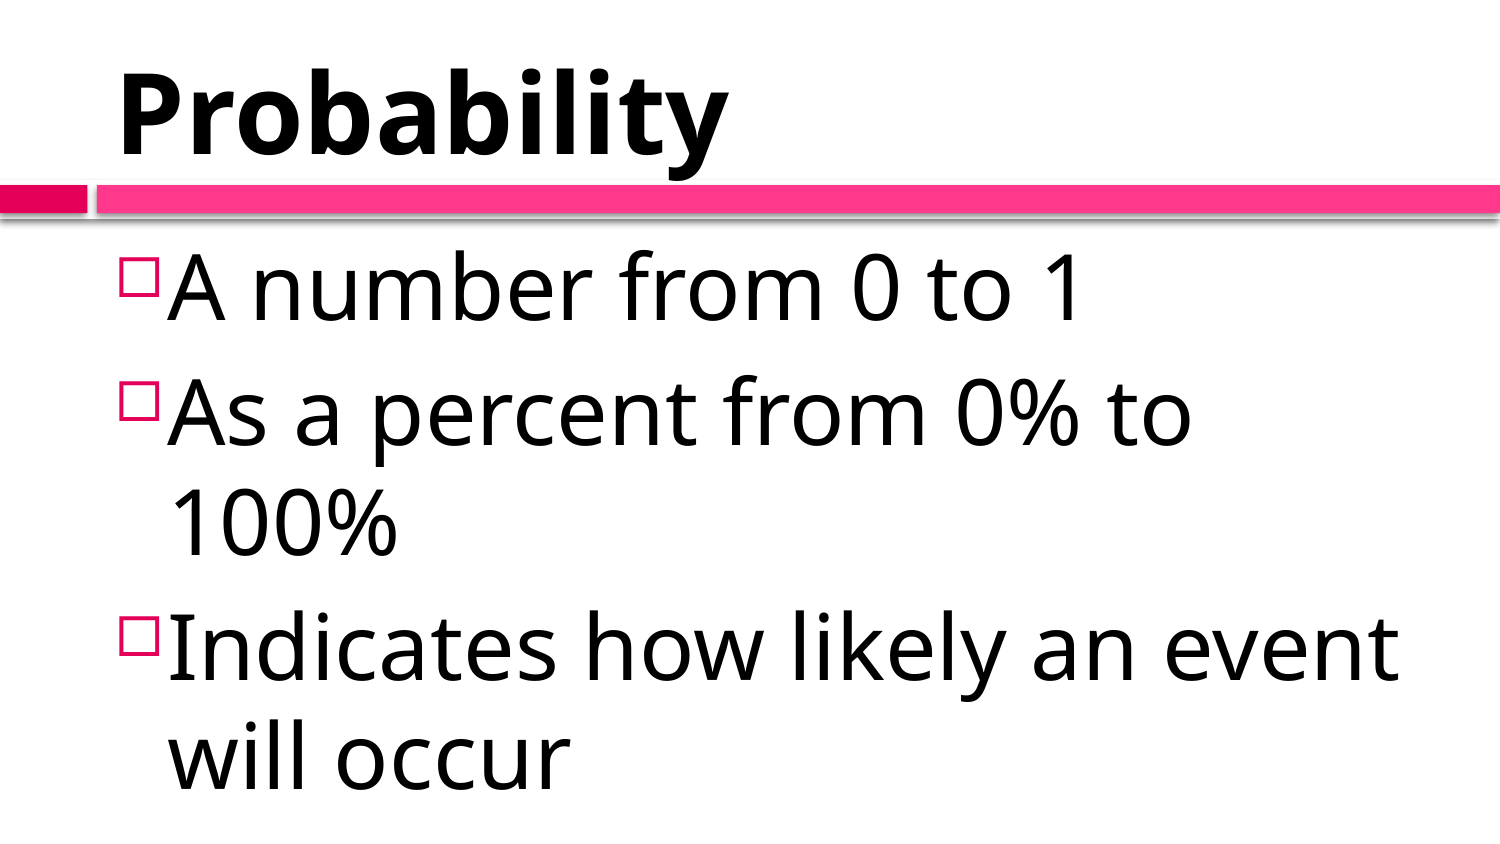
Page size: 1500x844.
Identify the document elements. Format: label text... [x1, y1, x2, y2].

list A number from 0 to 1 As a percent from 0% to 100% Indicates how likely an event will occur [99, 221, 1438, 822]
title Probability [99, 19, 1438, 185]
